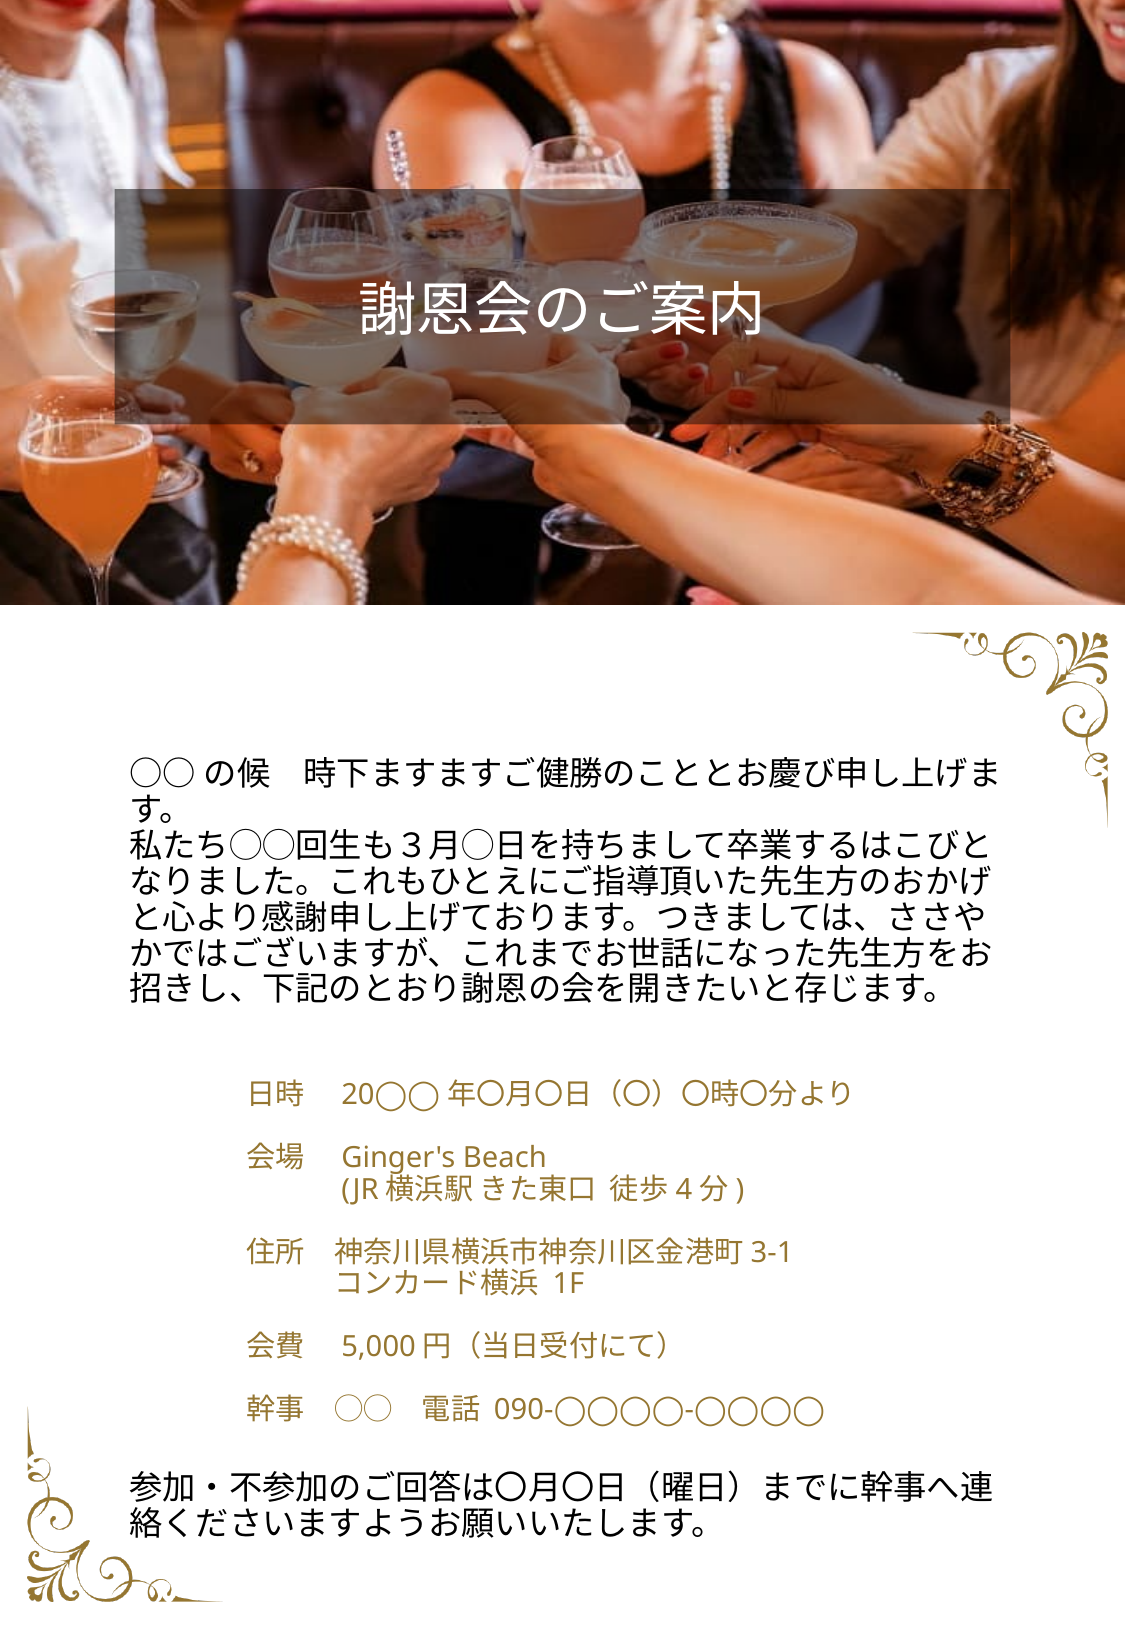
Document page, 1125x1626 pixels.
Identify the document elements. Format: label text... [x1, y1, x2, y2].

picture [0, 0, 1125, 606]
picture [912, 631, 1109, 829]
picture [26, 1405, 224, 1603]
text_box ○○の候 時下ますますご健勝のこととお慶び申し上げます。 私たち◯◯回生も３月◯日を持ちまして卒業するはこびとなりました。これもひとえにご指導頂いた先生方のおかげと心より感謝申し上げております。つきましては、ささやかではございますが、これまでお世話になった先生方をお招きし、下記のとおり謝恩の会を開きたいと存じます。 日時 20◯◯年〇月〇日（〇）〇時〇分より 会場 Ginger's Beach (JR横浜駅 きた東口 徒歩4分) 住所 神奈川県横浜市神奈川区金港町3-1 コンカード横浜 1F 会費 5,000円（当日受付にて） 幹事 ◯◯ 電話 090-◯◯◯◯-◯◯◯◯ 参加・不参加のご回答は〇月〇日（曜日）までに幹事へ連絡くださいますようお願いいたします。 [114, 749, 1036, 1547]
